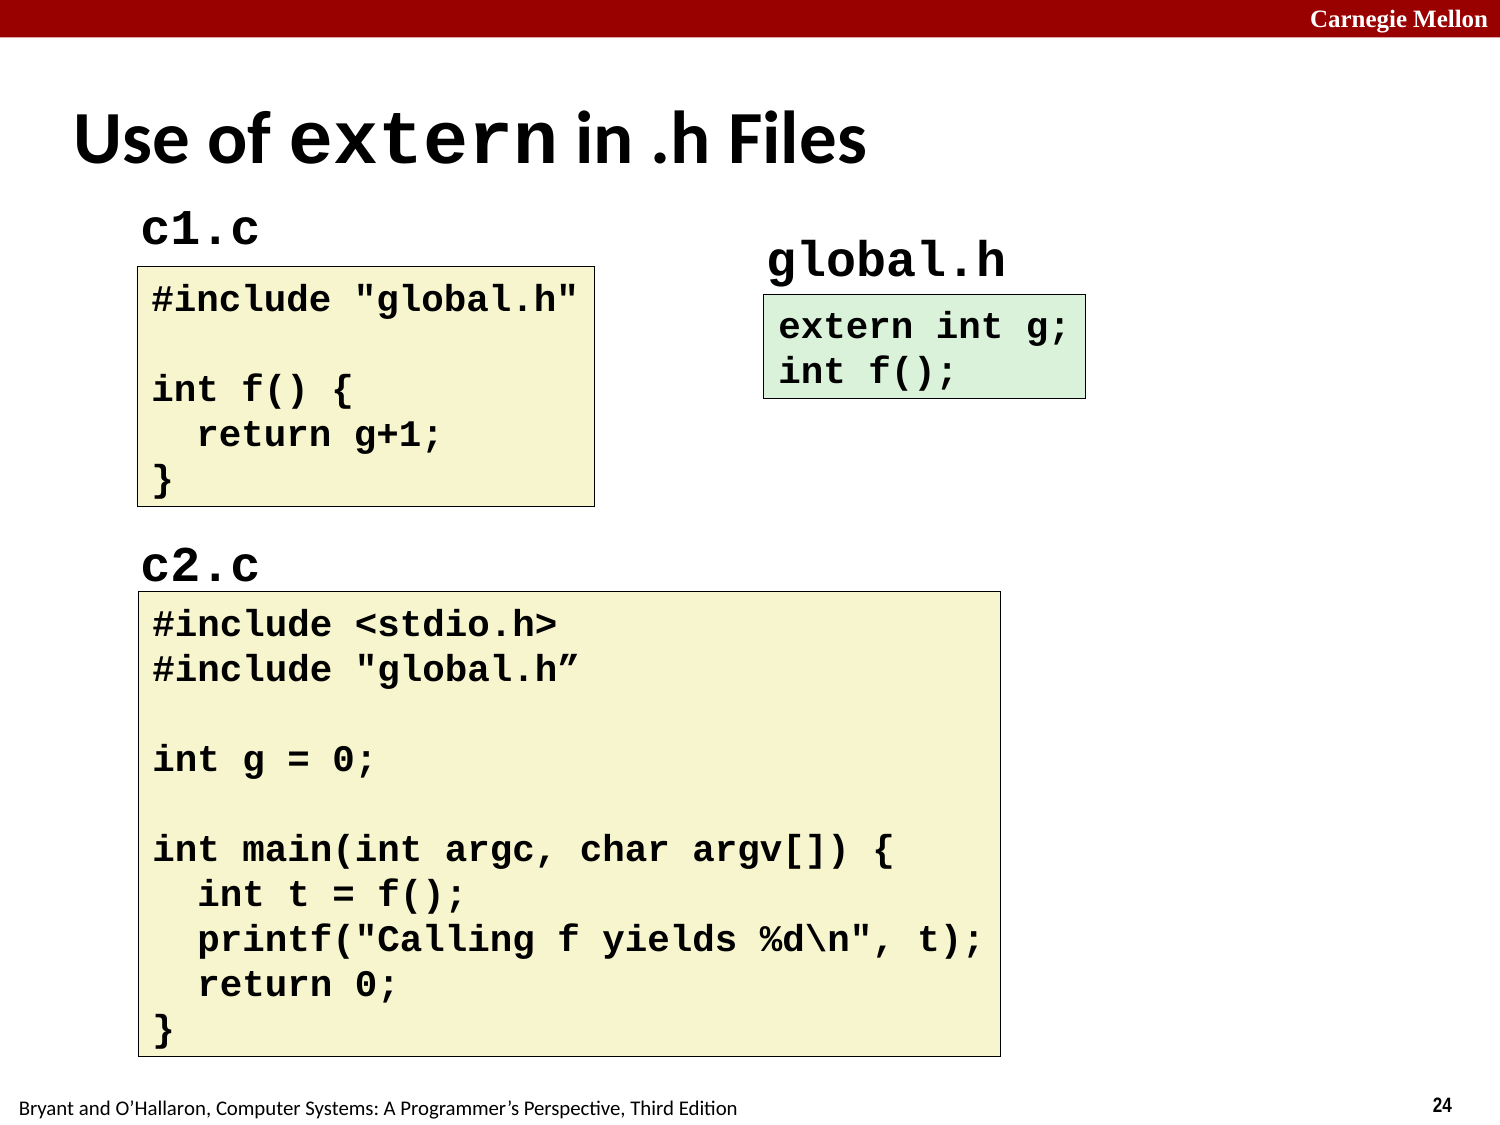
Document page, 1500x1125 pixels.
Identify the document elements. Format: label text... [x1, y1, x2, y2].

text_box #include "global.h" int f() { return g+1; } [136, 266, 594, 507]
text_box #include <stdio.h> #include "global.h” int g = 0; int main(int argc, char argv[]) { int t = f(); printf("Calling f yields %d\n", t); return 0; } [137, 591, 1000, 1057]
text_box c1.c [125, 187, 276, 263]
text_box c2.c [125, 524, 276, 599]
text_box global.h [751, 218, 1021, 294]
title Use of extern in .h Files [58, 71, 1305, 197]
text_box extern int g; int f(); [763, 293, 1086, 399]
